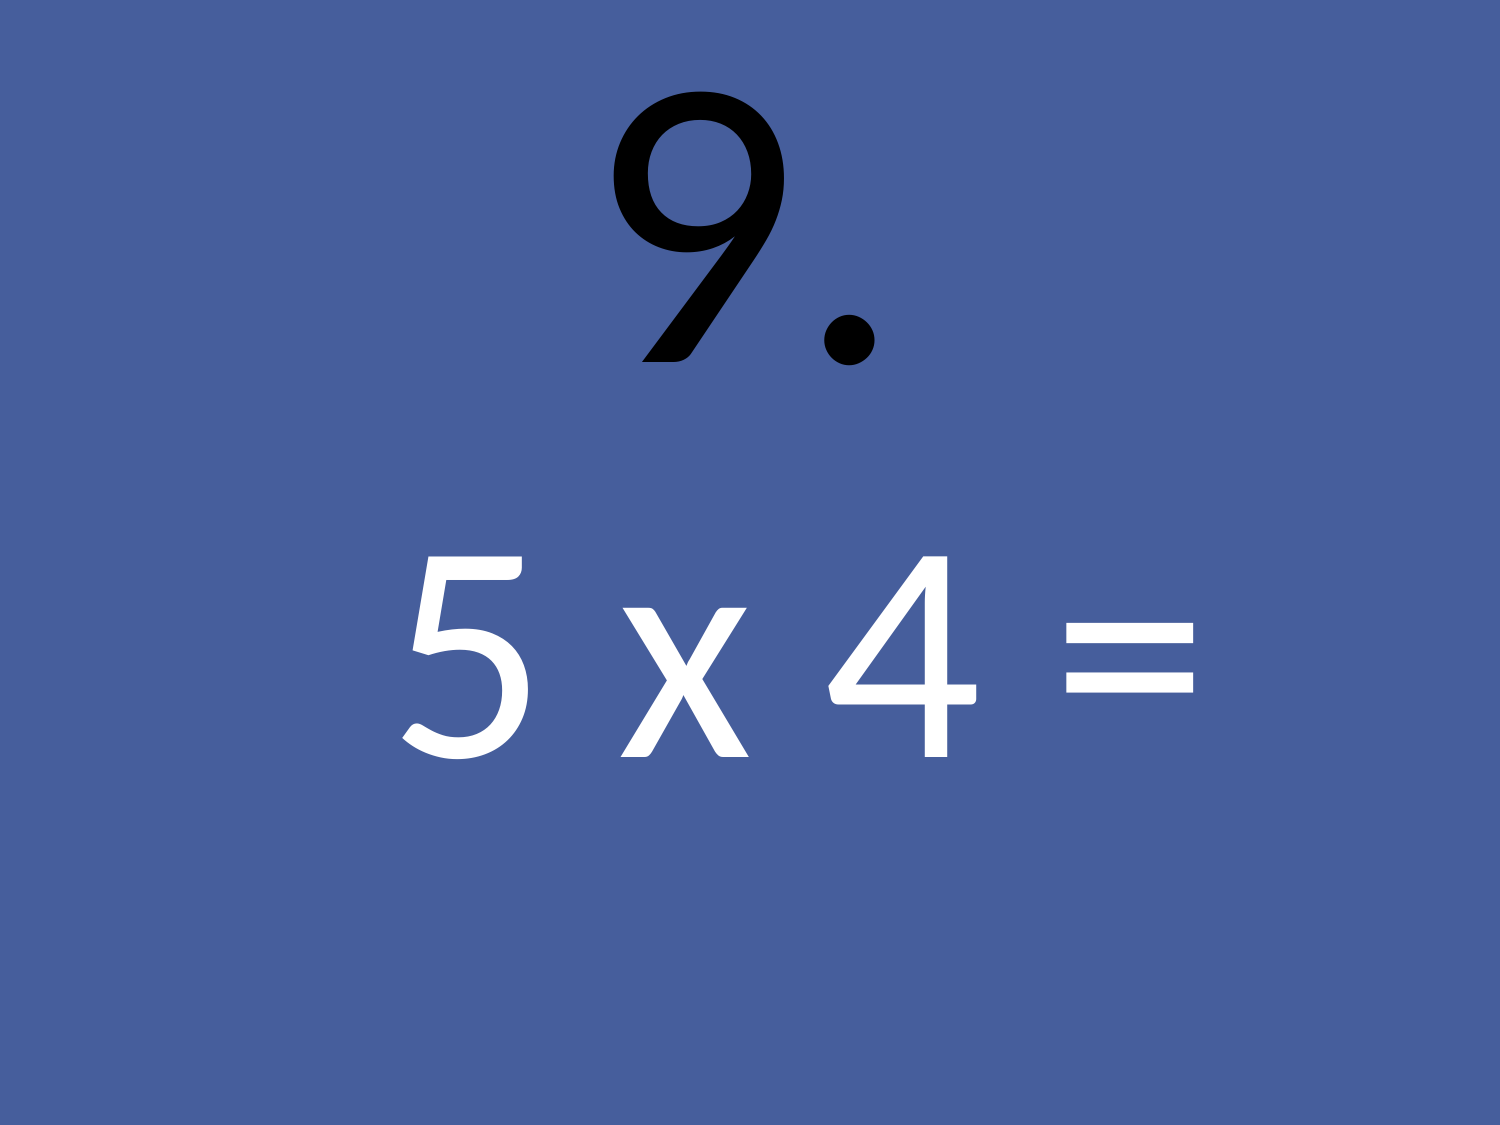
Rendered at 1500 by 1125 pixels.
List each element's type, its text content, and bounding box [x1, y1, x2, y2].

title 5 x 4 = [123, 491, 1474, 774]
text_box 9. [70, 54, 1421, 337]
